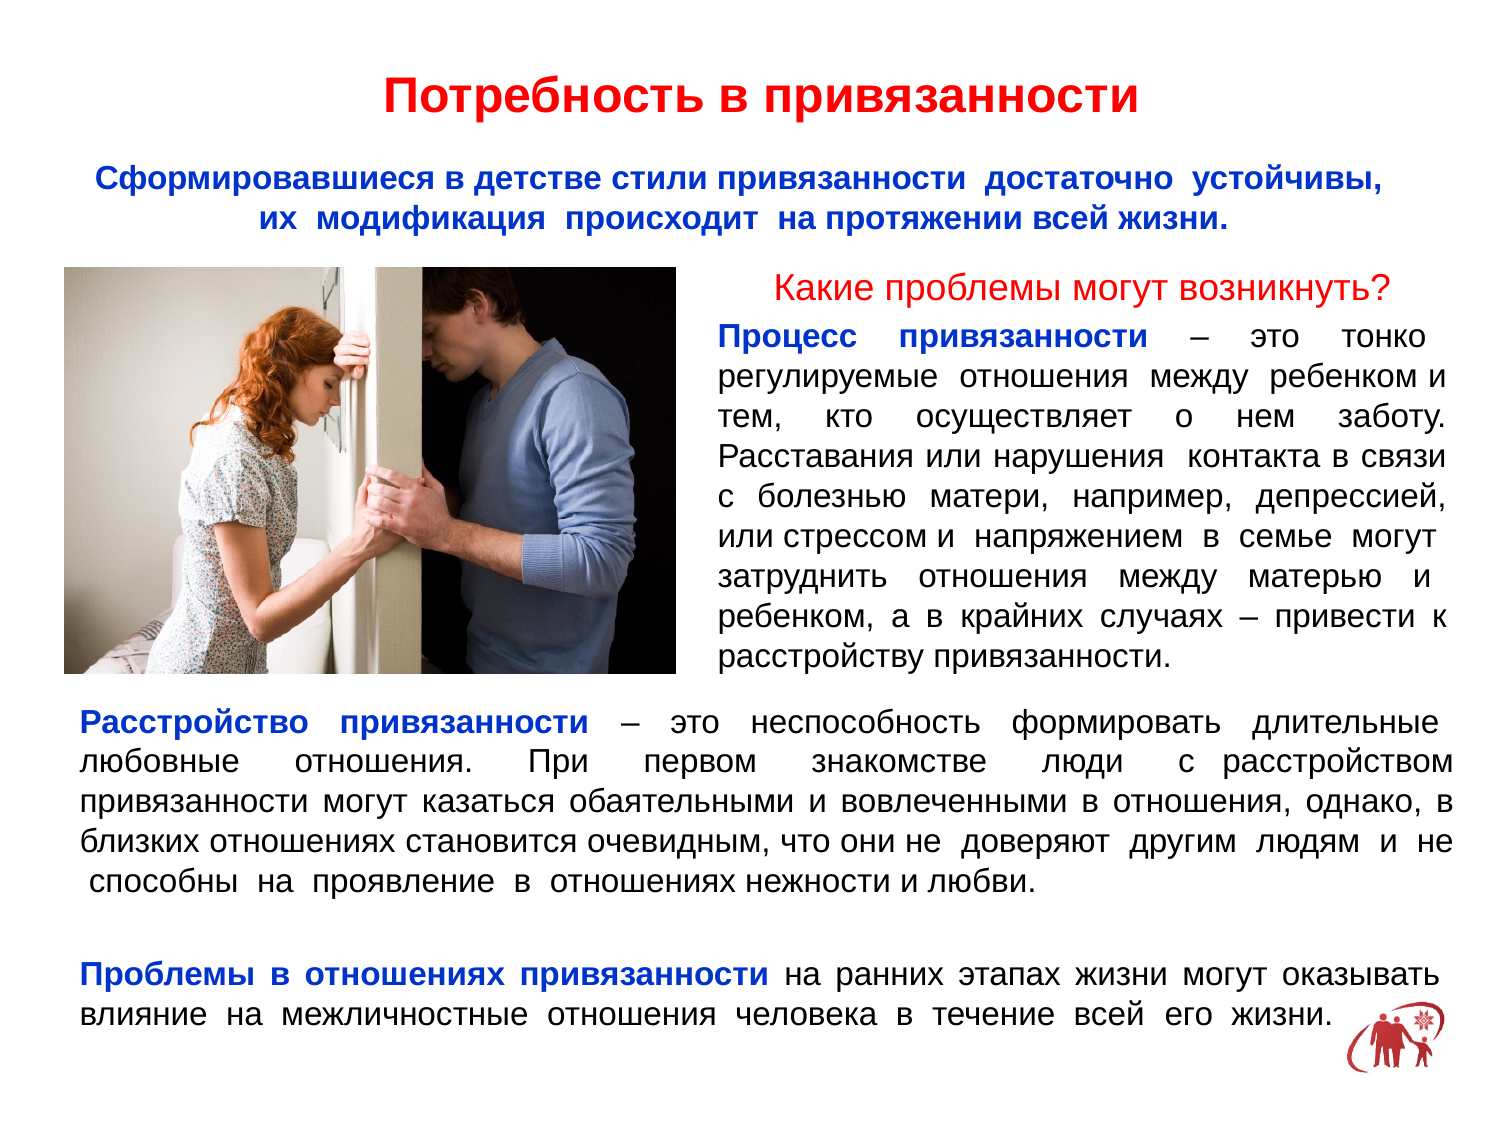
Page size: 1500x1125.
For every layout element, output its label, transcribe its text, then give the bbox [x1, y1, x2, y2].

picture [1340, 987, 1451, 1081]
text_box Расстройство привязанности – это неспособность формировать длительные любовные отношения. При первом знакомстве люди с расстройством привязанности могут казаться обаятельными и вовлеченными в отношения, однако, в близких отношениях становится очевидным, что они не доверяют другим людям и не способны на проявление в отношениях нежности и любви. Проблемы в отношениях привязанности на ранних этапах жизни могут оказывать влияние на межличностные отношения человека в течение всей его жизни. [64, 692, 1471, 1062]
text_box Потребность в привязанности [311, 53, 1213, 131]
text_box Сформировавшиеся в детстве стили привязанности достаточно устойчивы, их модификация происходит на протяжении всей жизни. [76, 148, 1412, 244]
text_box Какие проблемы могут возникнуть? Процесс привязанности – это тонко регулируемые отношения между ребенком и тем, кто осуществляет о нем заботу. Расставания или нарушения контакта в связи с болезнью матери, например, депрессией, или стрессом и напряжением в семье могут затруднить отношения между матерью и ребенком, а в крайних случаях – привести к расстройству привязанности. [702, 255, 1463, 682]
picture [64, 266, 676, 674]
